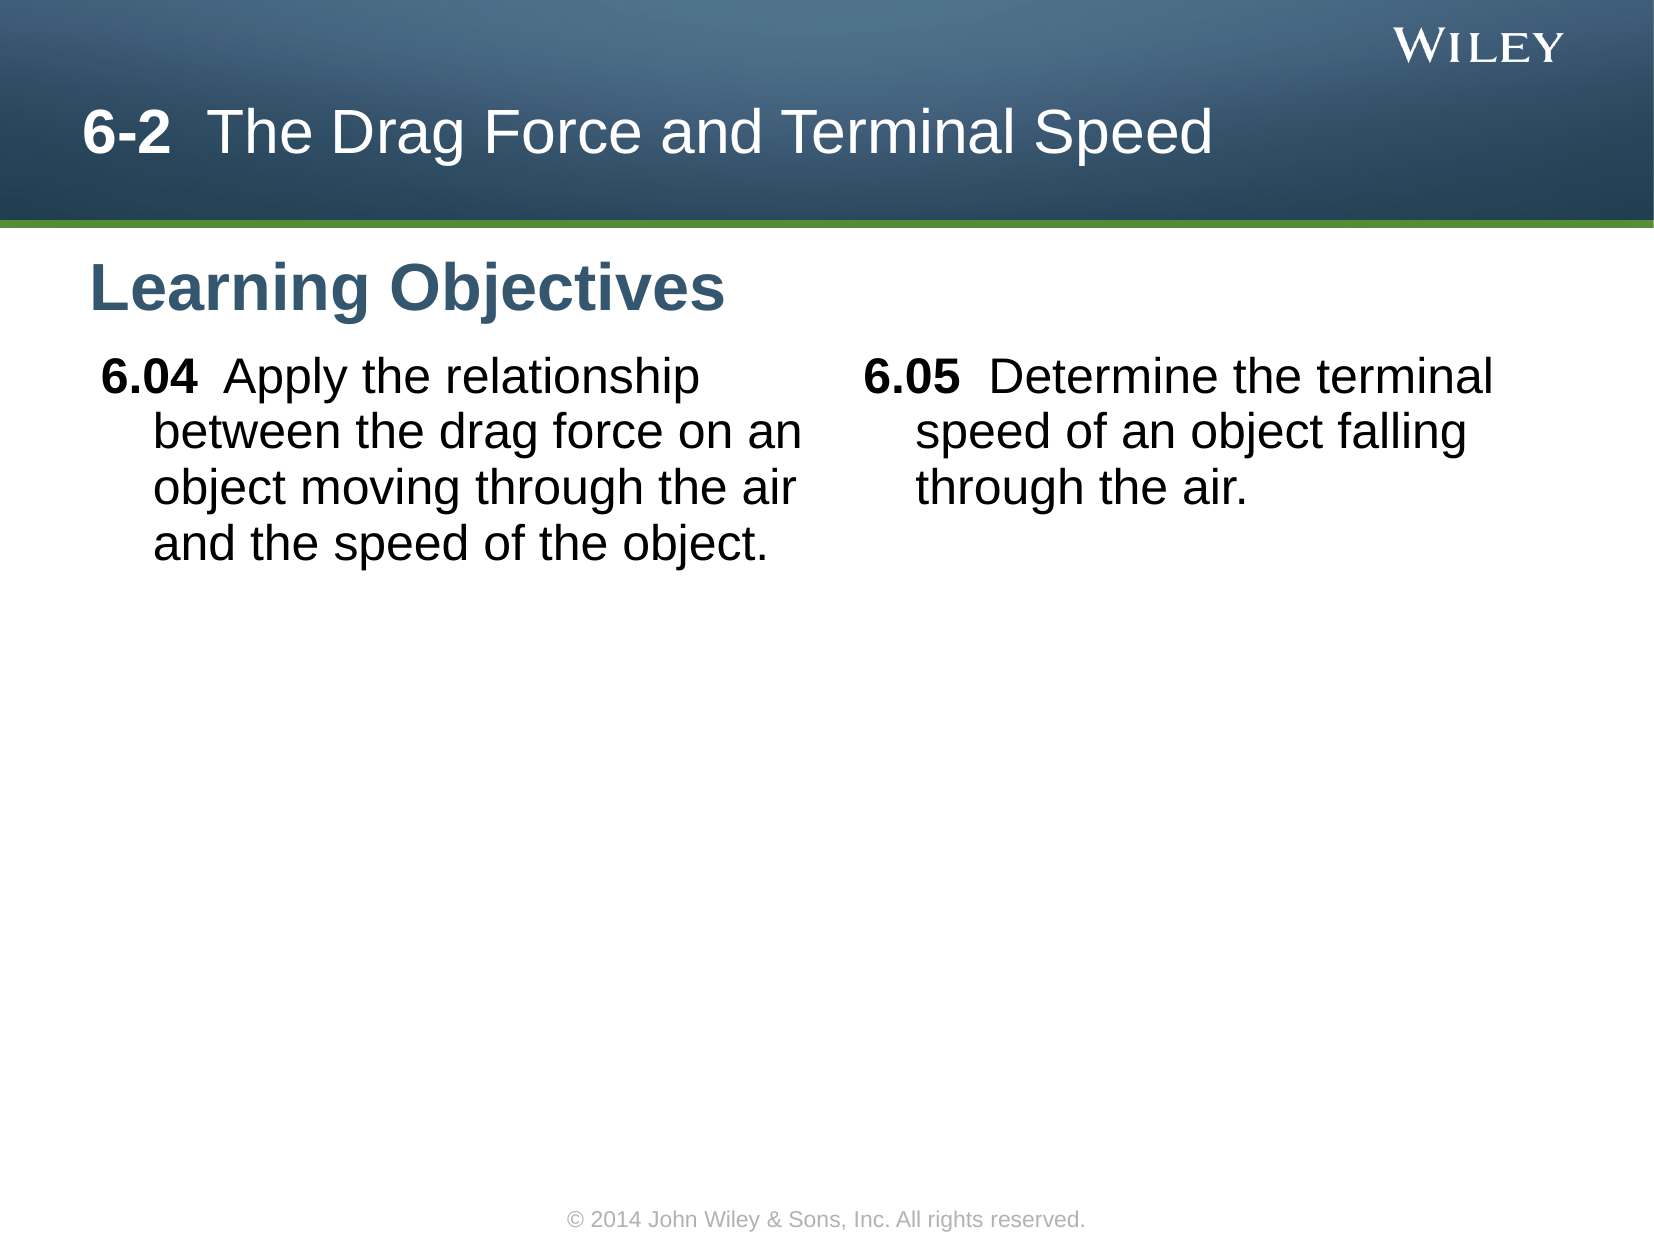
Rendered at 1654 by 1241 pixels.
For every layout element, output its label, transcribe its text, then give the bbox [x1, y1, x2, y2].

footer © 2014 John Wiley & Sons, Inc. All rights reserved. [389, 1174, 1265, 1241]
text_box Learning Objectives [74, 240, 1575, 327]
picture [0, 0, 1654, 228]
text_box 6.05 Determine the terminal speed of an object falling through the air. [845, 345, 1571, 1133]
text_box 6-2 The Drag Force and Terminal Speed [82, 49, 1571, 211]
text_box 6.04 Apply the relationship between the drag force on an object moving through the air and the speed of the object. [82, 345, 809, 1133]
